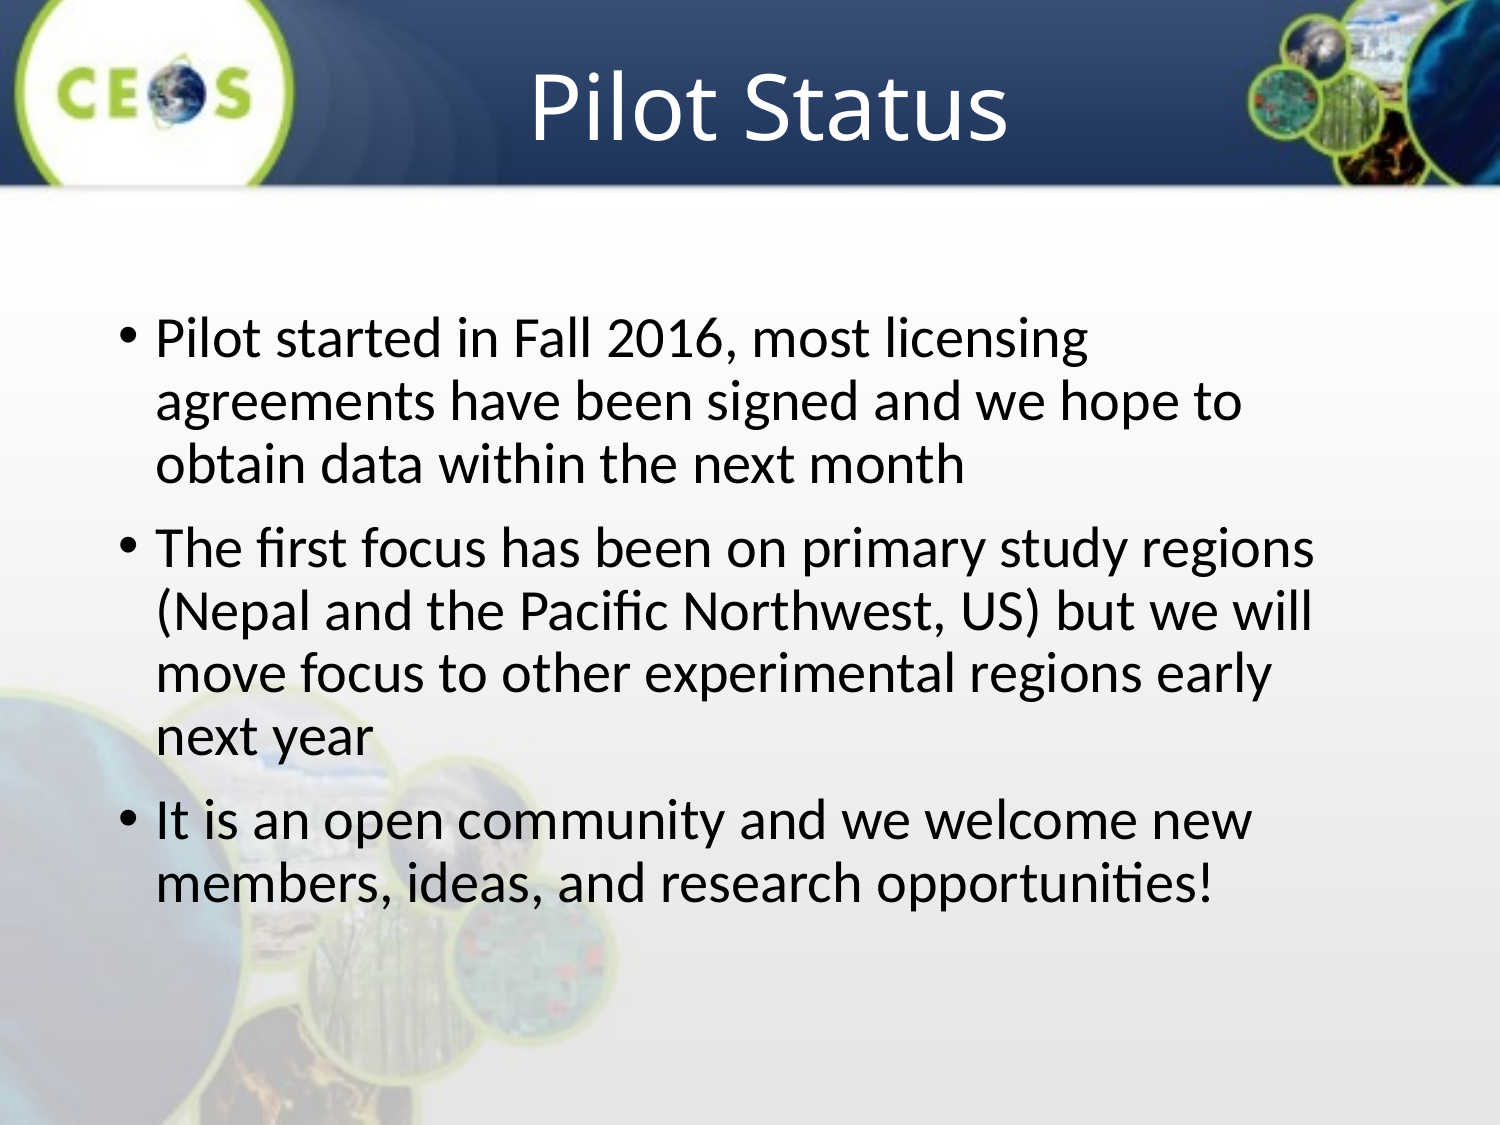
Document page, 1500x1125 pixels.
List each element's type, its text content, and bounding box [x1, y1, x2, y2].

title Pilot Status [512, 2, 1050, 220]
picture [0, 0, 1500, 1125]
list Pilot started in Fall 2016, most licensing agreements have been signed and we hope to obtain data within the next month The first focus has been on primary study regions (Nepal and the Pacific Northwest, US) but we will move focus to other experimental regions early next year It is an open community and we welcome new members, ideas, and research opportunities! [103, 299, 1397, 1014]
